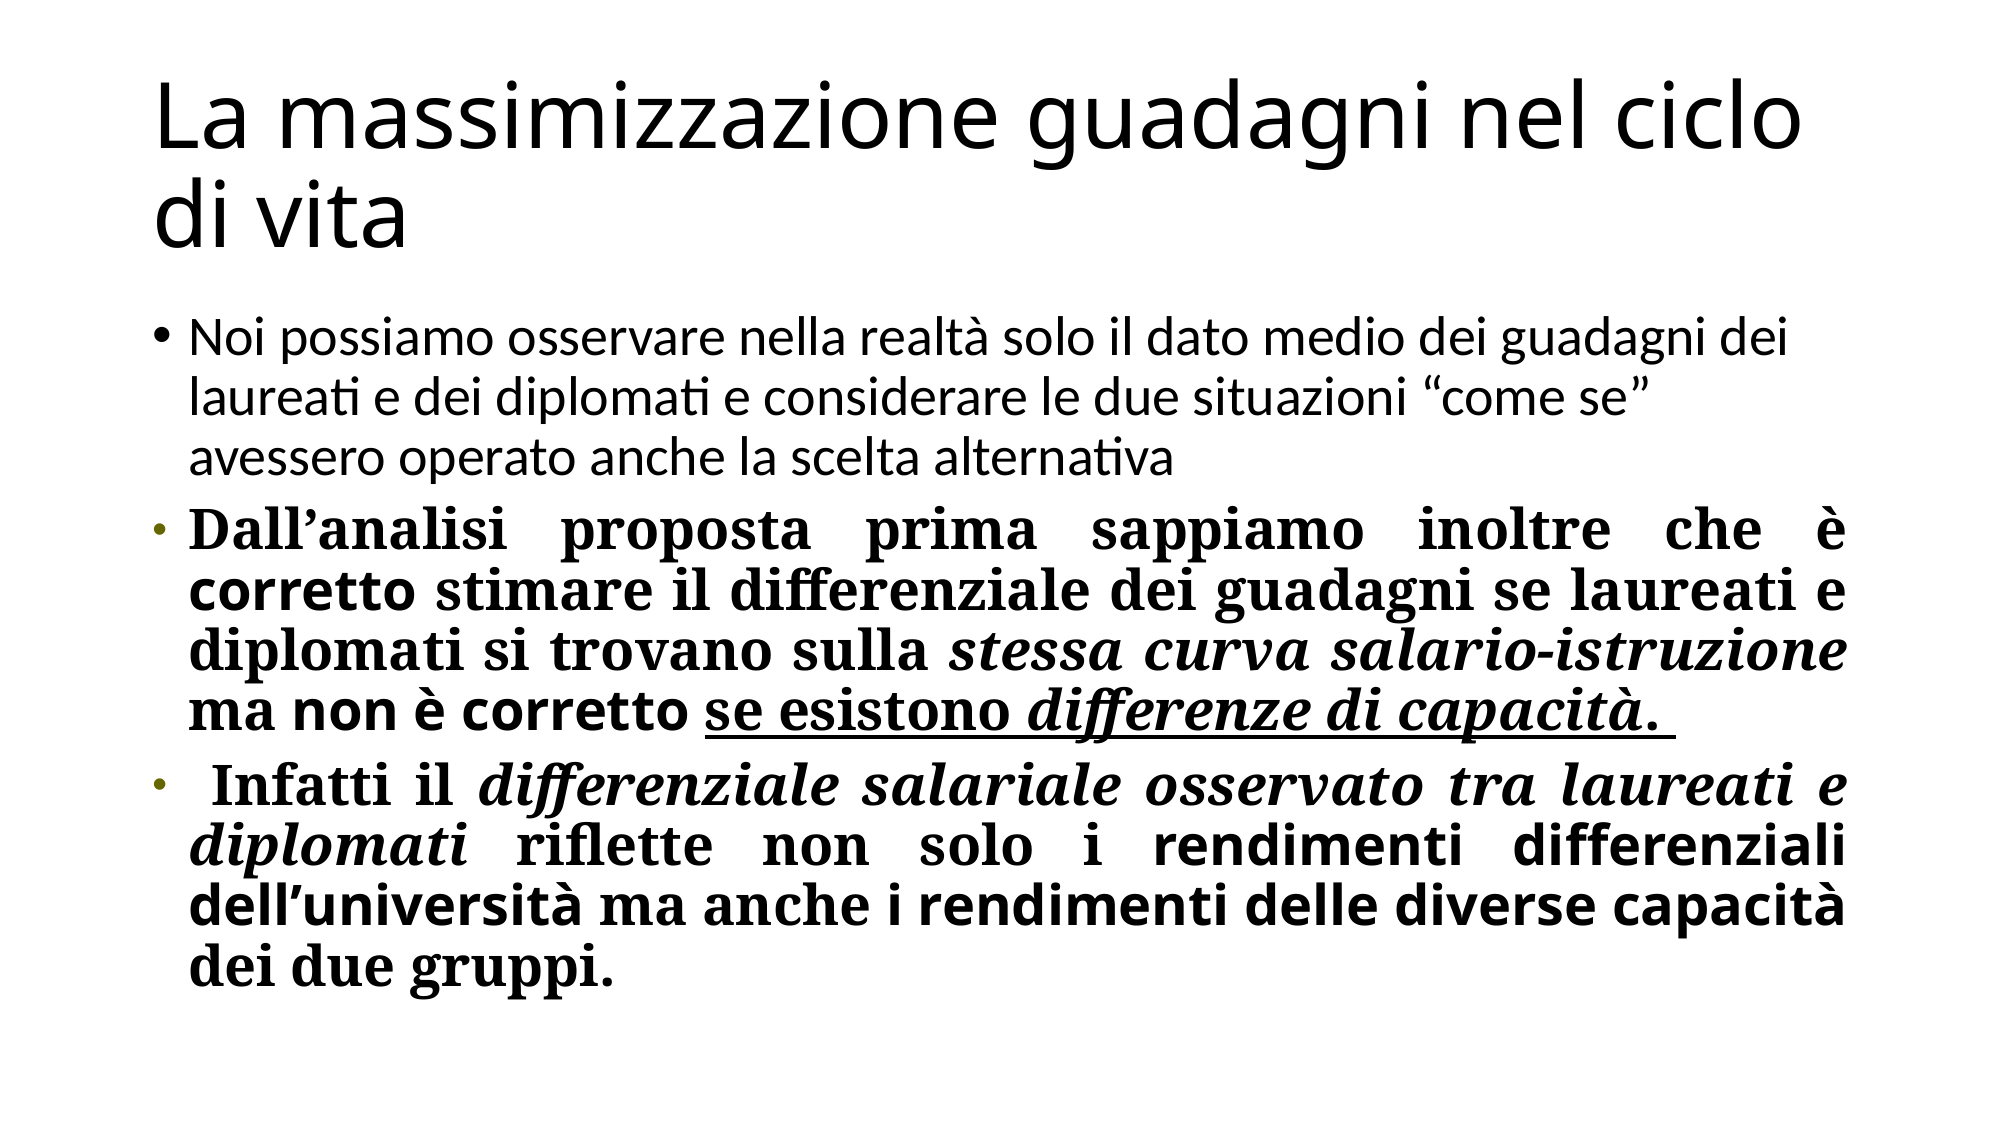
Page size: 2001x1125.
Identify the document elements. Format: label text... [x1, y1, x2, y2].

title La massimizzazione guadagni nel ciclo di vita [137, 59, 1863, 278]
list Noi possiamo osservare nella realtà solo il dato medio dei guadagni dei laureati e dei diplomati e considerare le due situazioni “come se” avessero operato anche la scelta alternativa Dall’analisi proposta prima sappiamo inoltre che è corretto stimare il differenziale dei guadagni se laureati e diplomati si trovano sulla stessa curva salario-istruzione ma non è corretto se esistono differenze di capacità. Infatti il differenziale salariale osservato tra laureati e diplomati riflette non solo i rendimenti differenziali dell’università ma anche i rendimenti delle diverse capacità dei due gruppi. [137, 299, 1863, 1014]
